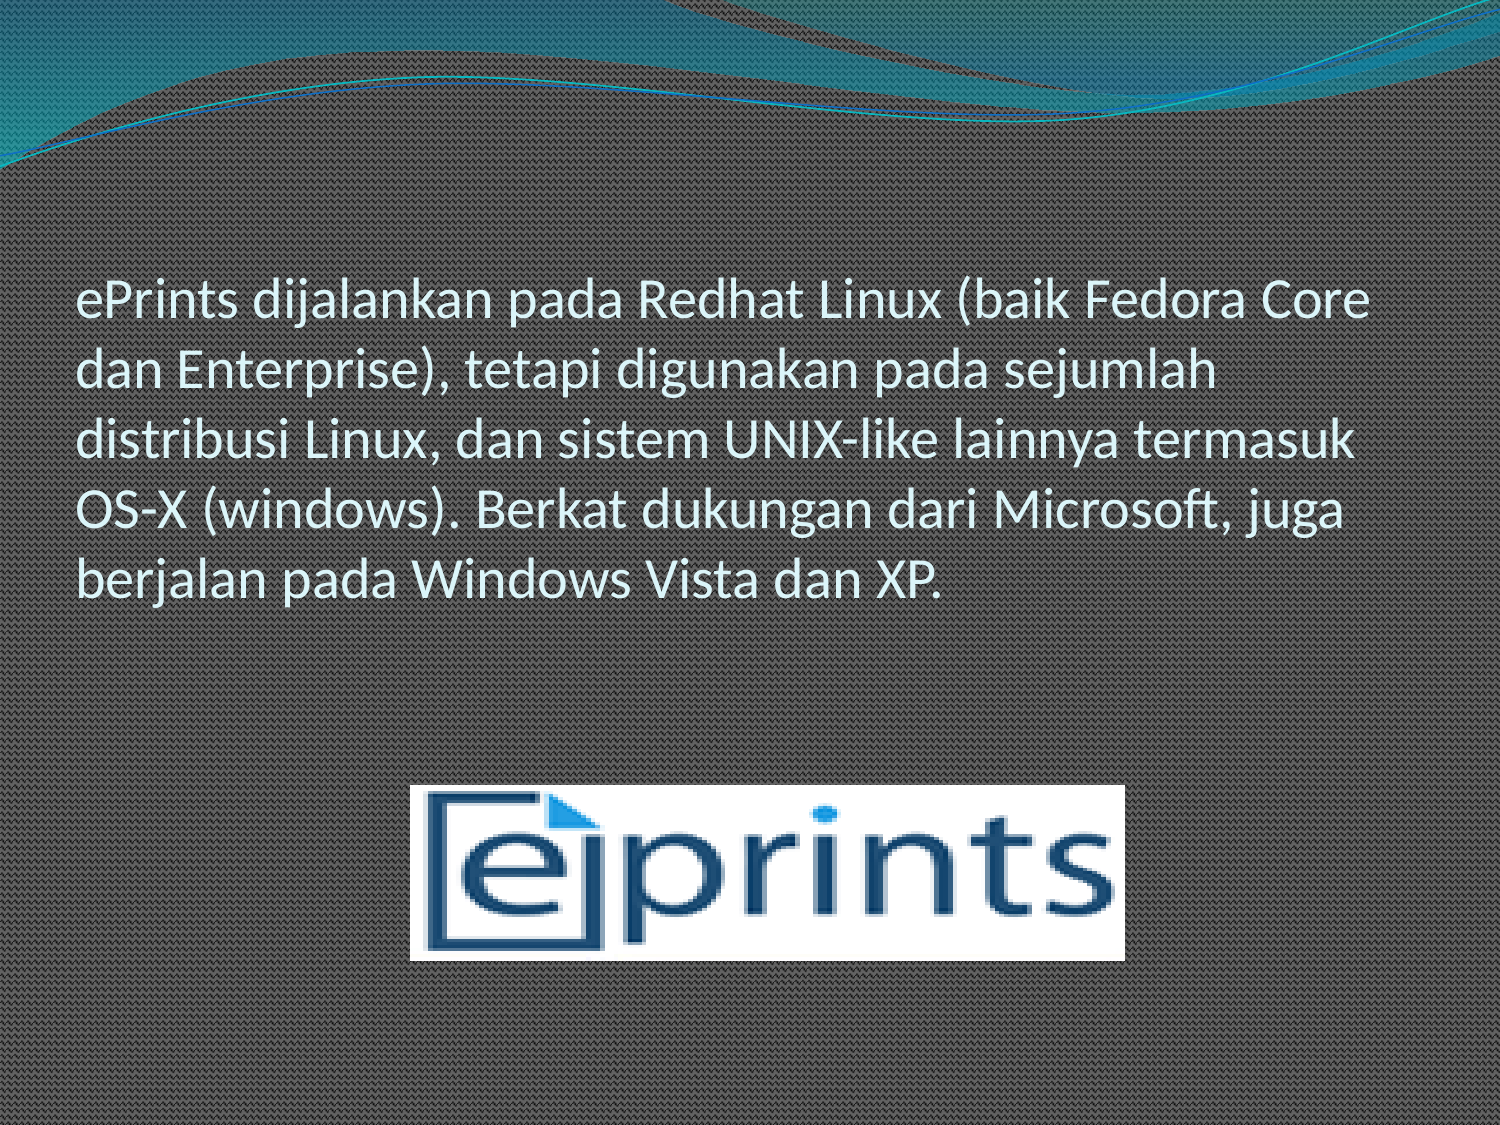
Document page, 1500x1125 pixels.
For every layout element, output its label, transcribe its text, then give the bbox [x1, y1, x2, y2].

title ePrints dijalankan pada Redhat Linux (baik Fedora Core dan Enterprise), tetapi digunakan pada sejumlah distribusi Linux, dan sistem UNIX-like lainnya termasuk OS-X (windows). Berkat dukungan dari Microsoft, juga berjalan pada Windows Vista dan XP. [75, 115, 1425, 680]
picture [409, 784, 1126, 962]
